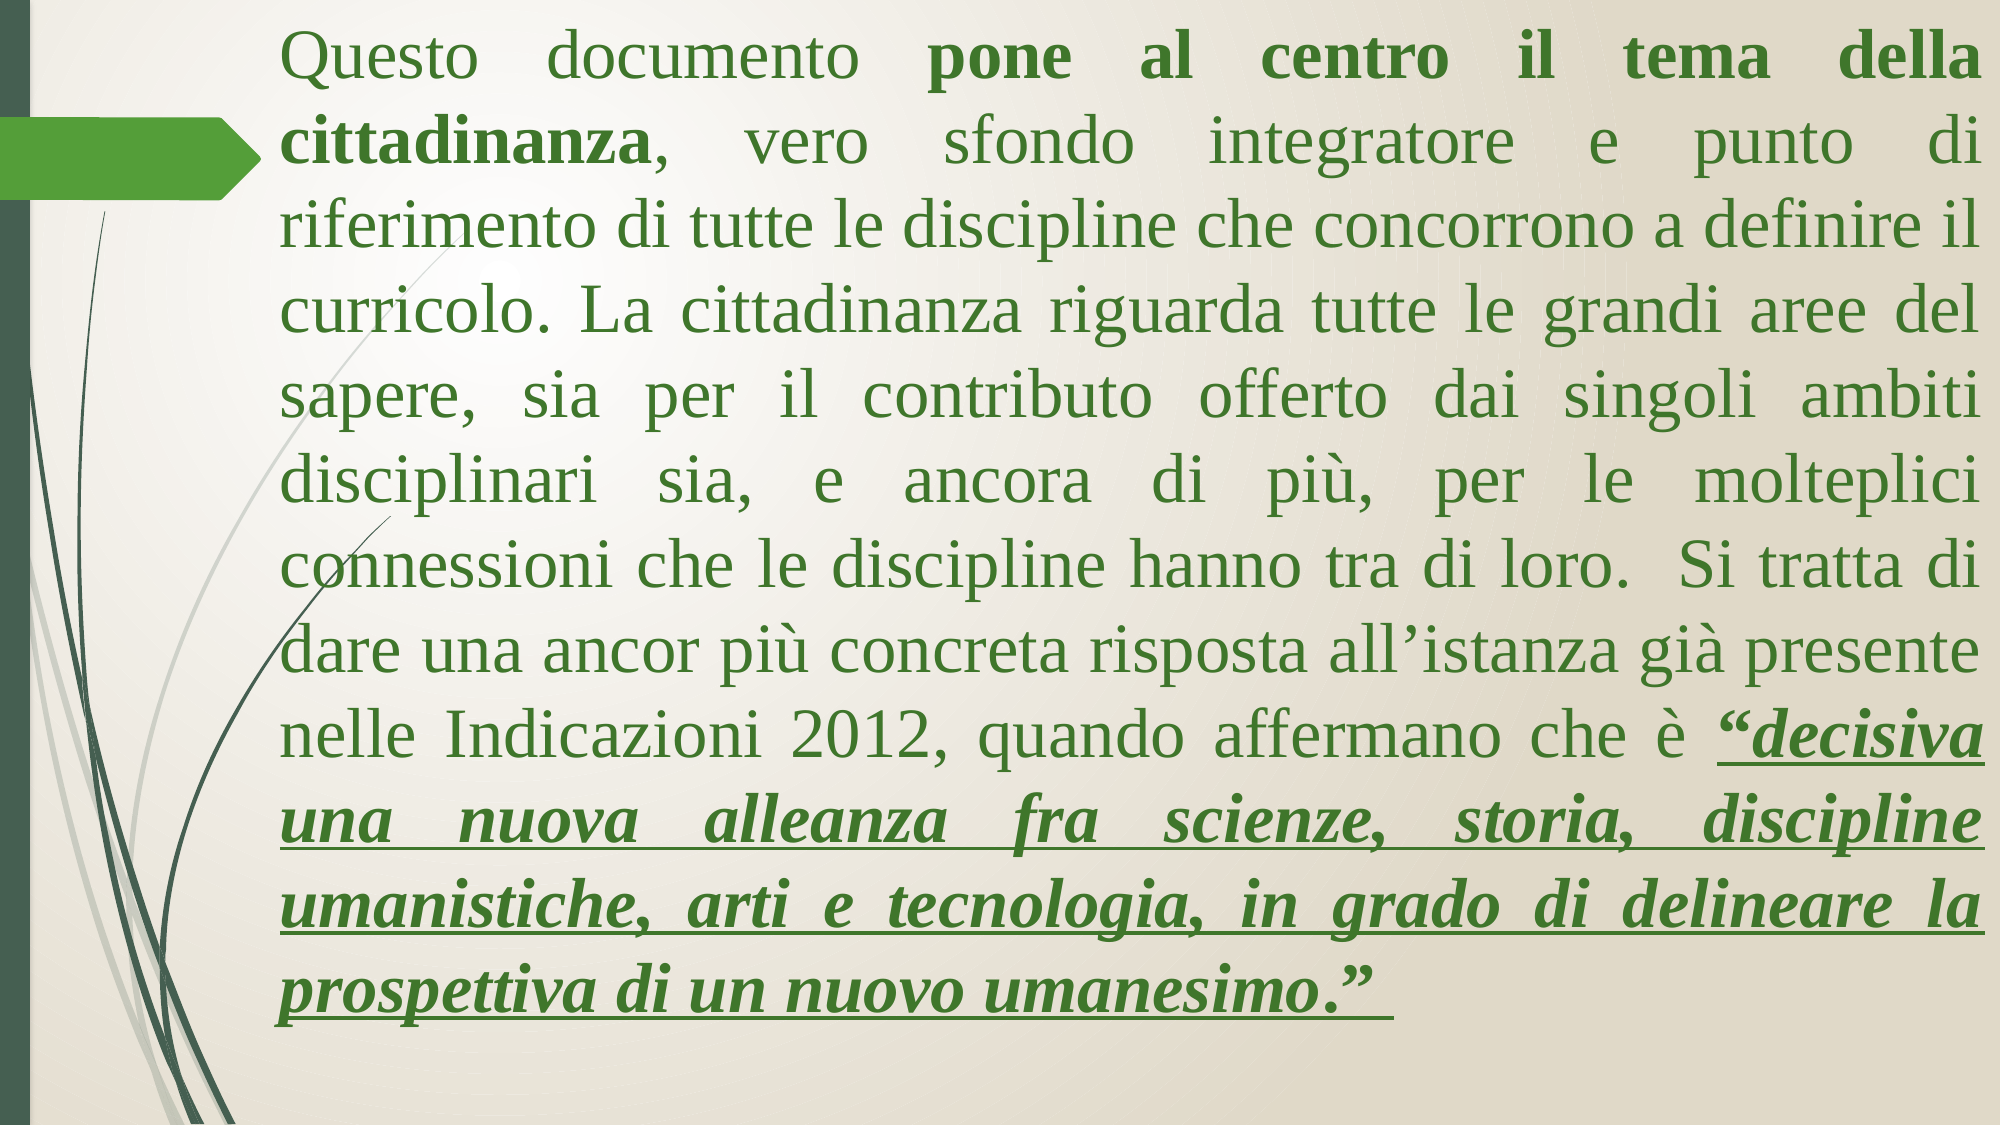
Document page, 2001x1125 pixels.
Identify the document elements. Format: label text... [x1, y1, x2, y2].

text_box Questo documento pone al centro il tema della cittadinanza, vero sfondo integratore e punto di riferimento di tutte le discipline che concorrono a definire il curricolo. La cittadinanza riguarda tutte le grandi aree del sapere, sia per il contributo offerto dai singoli ambiti disciplinari sia, e ancora di più, per le molteplici connessioni che le discipline hanno tra di loro. Si tratta di dare una ancor più concreta risposta all’istanza già presente nelle Indicazioni 2012, quando affermano che è “decisiva una nuova alleanza fra scienze, storia, discipline umanistiche, arti e tecnologia, in grado di delineare la prospettiva di un nuovo umanesimo.” [264, 0, 2000, 1034]
